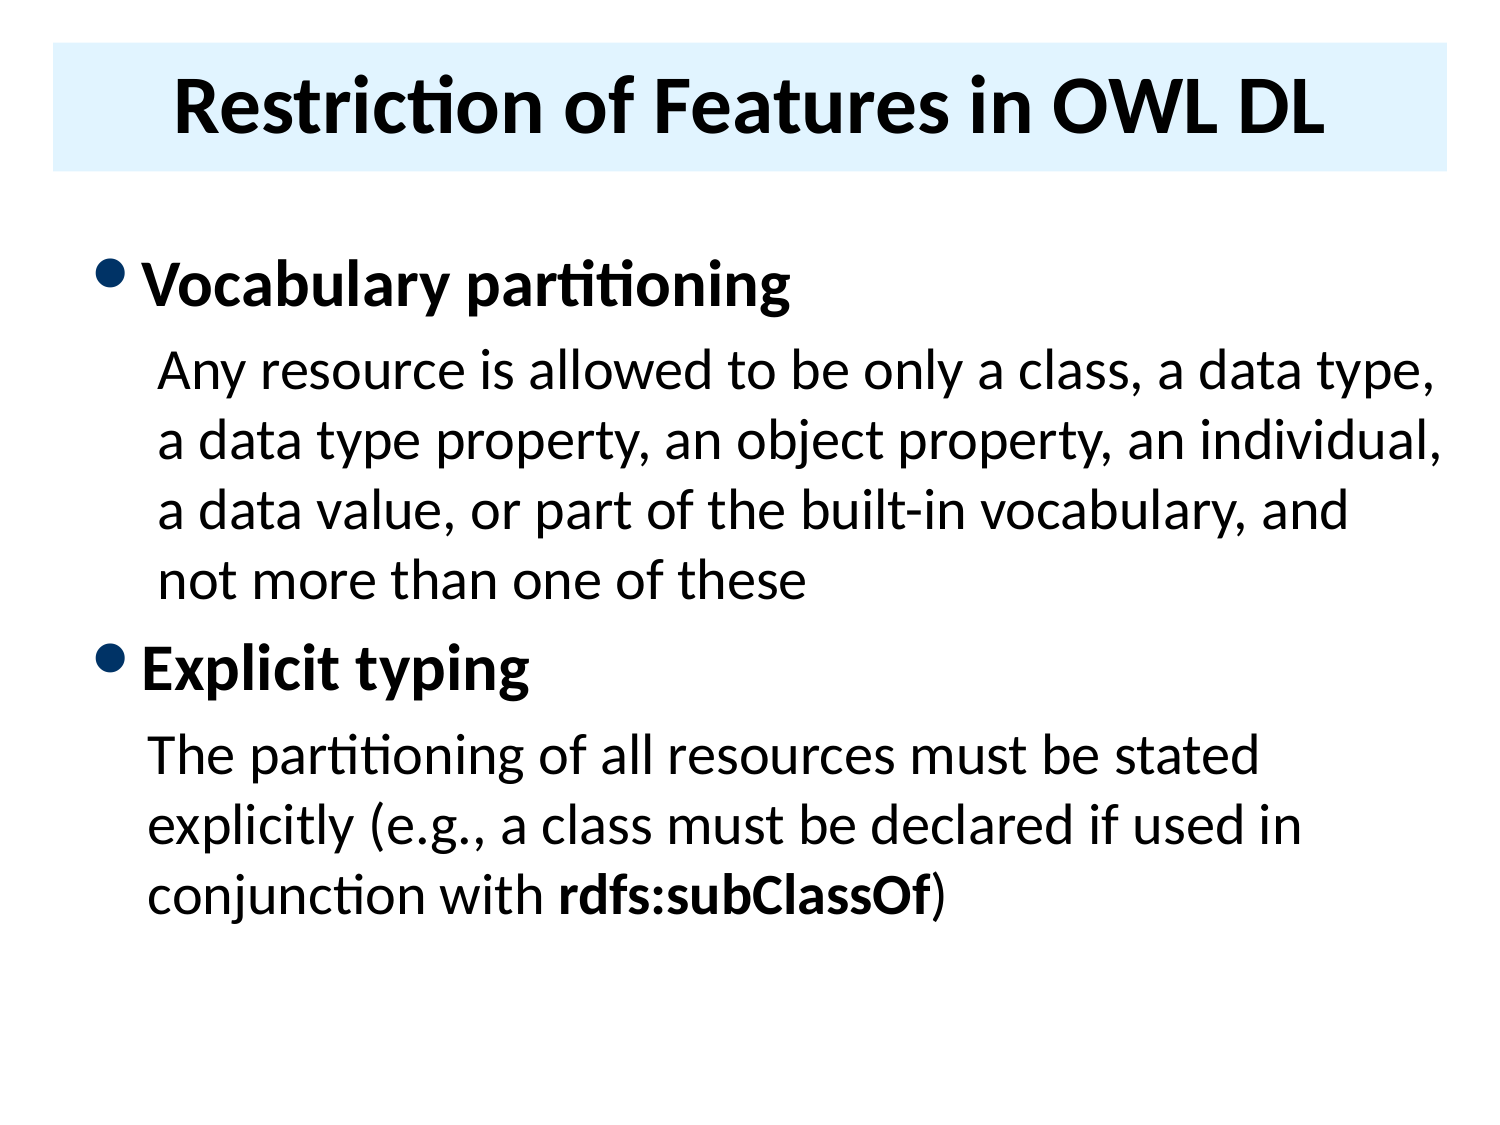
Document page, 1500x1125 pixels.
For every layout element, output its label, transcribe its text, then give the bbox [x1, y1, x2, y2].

list Vocabulary partitioning Any resource is allowed to be only a class, a data type, a data type property, an object property, an individual, a data value, or part of the built-in vocabulary, and not more than one of these Explicit typing The partitioning of all resources must be stated explicitly (e.g., a class must be declared if used in conjunction with rdfs:subClassOf) [76, 231, 1459, 1024]
title Restriction of Features in OWL DL [53, 42, 1447, 172]
